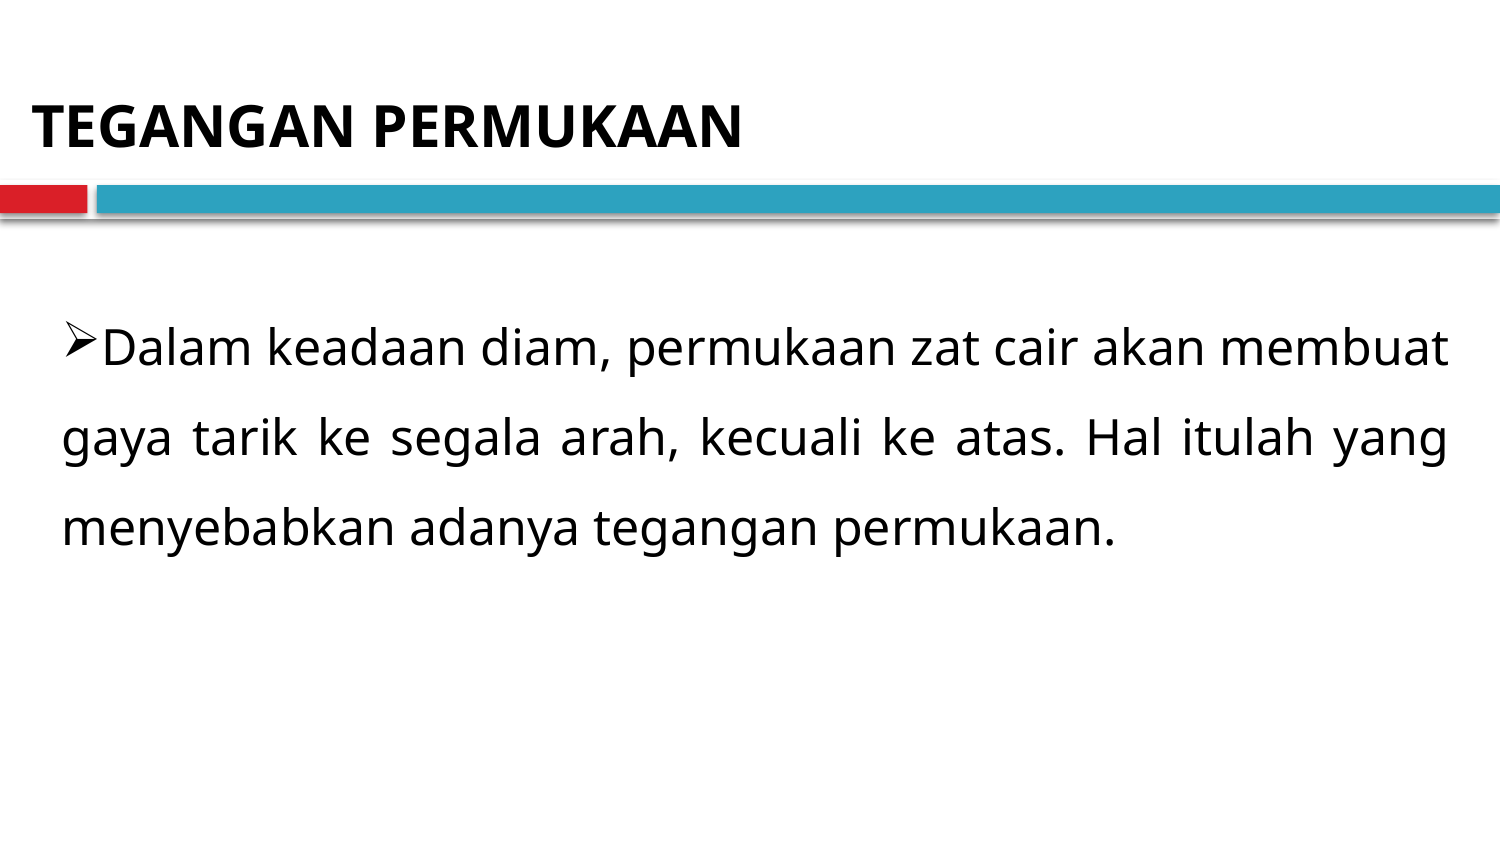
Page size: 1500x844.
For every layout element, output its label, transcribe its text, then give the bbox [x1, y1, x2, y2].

text_box Dalam keadaan diam, permukaan zat cair akan membuat gaya tarik ke segala arah, kecuali ke atas. Hal itulah yang menyebabkan adanya tegangan permukaan. [46, 277, 1465, 563]
text_box TEGANGAN PERMUKAAN [16, 82, 776, 167]
